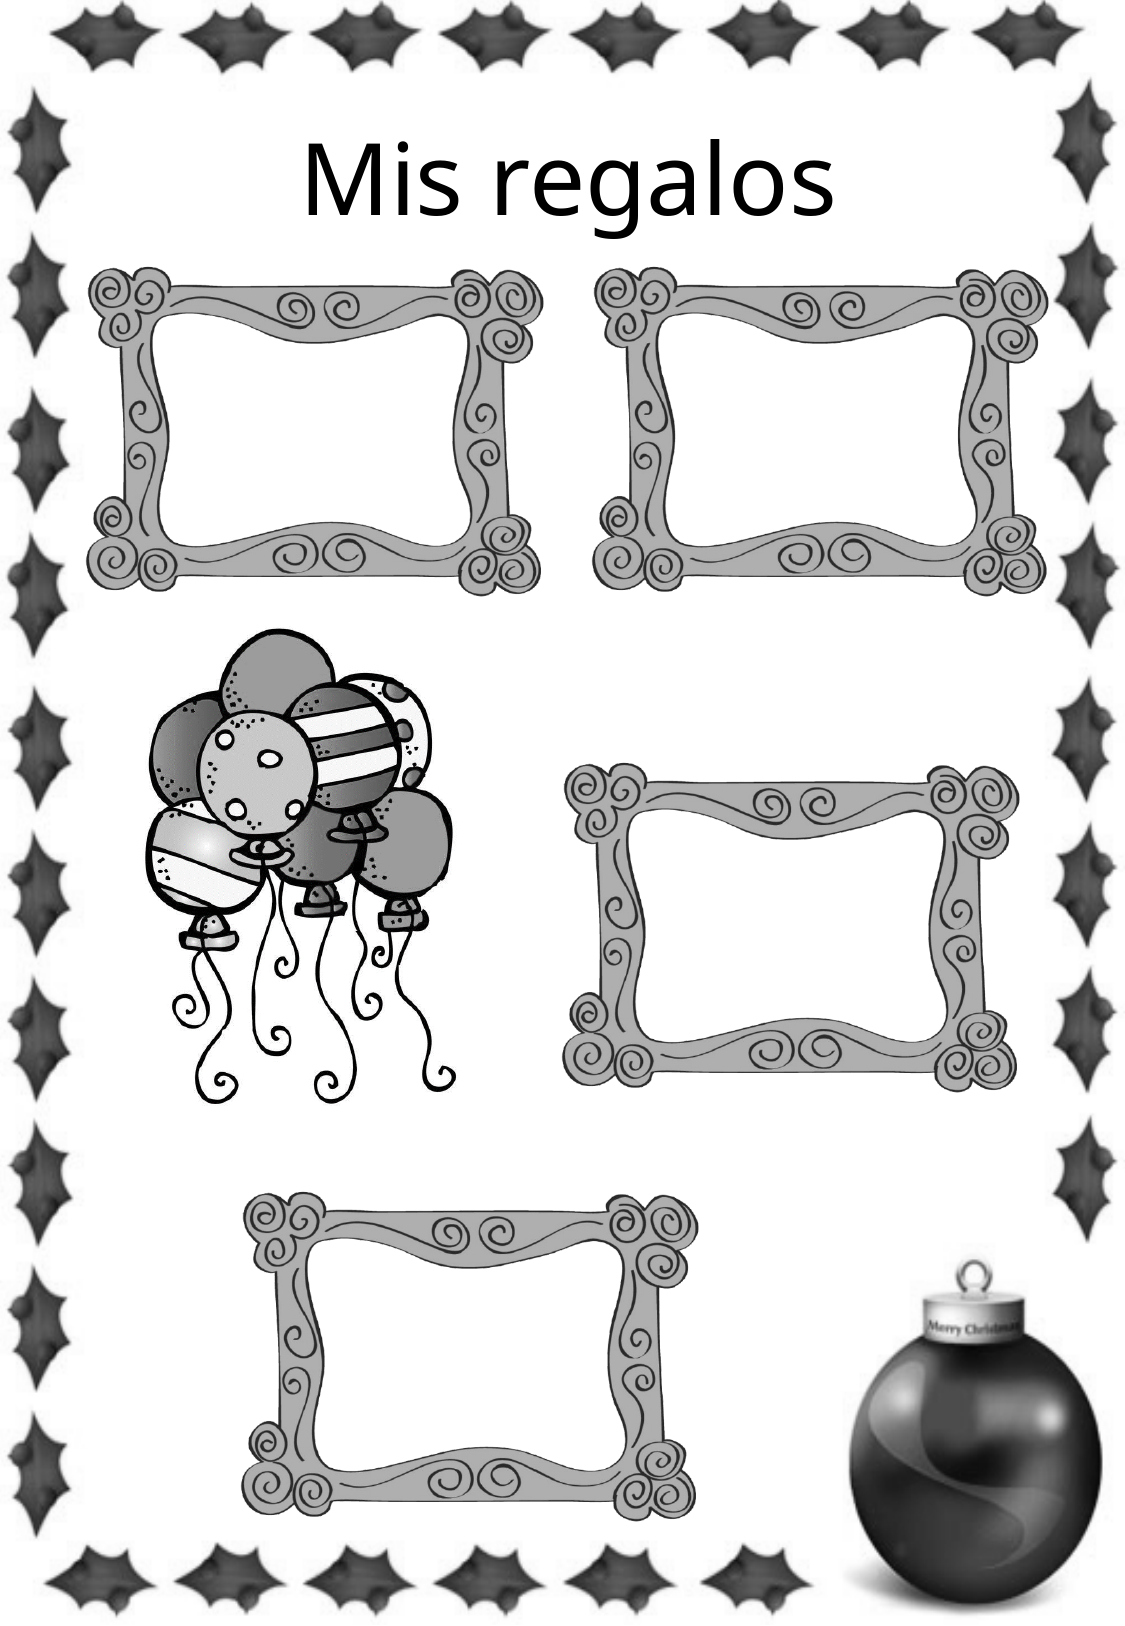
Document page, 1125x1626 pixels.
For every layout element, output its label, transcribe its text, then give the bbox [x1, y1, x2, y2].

picture [223, 1158, 723, 1547]
text_box Mis regalos [146, 107, 991, 243]
picture [544, 729, 1045, 1118]
picture [68, 233, 569, 1107]
picture [574, 233, 1074, 622]
